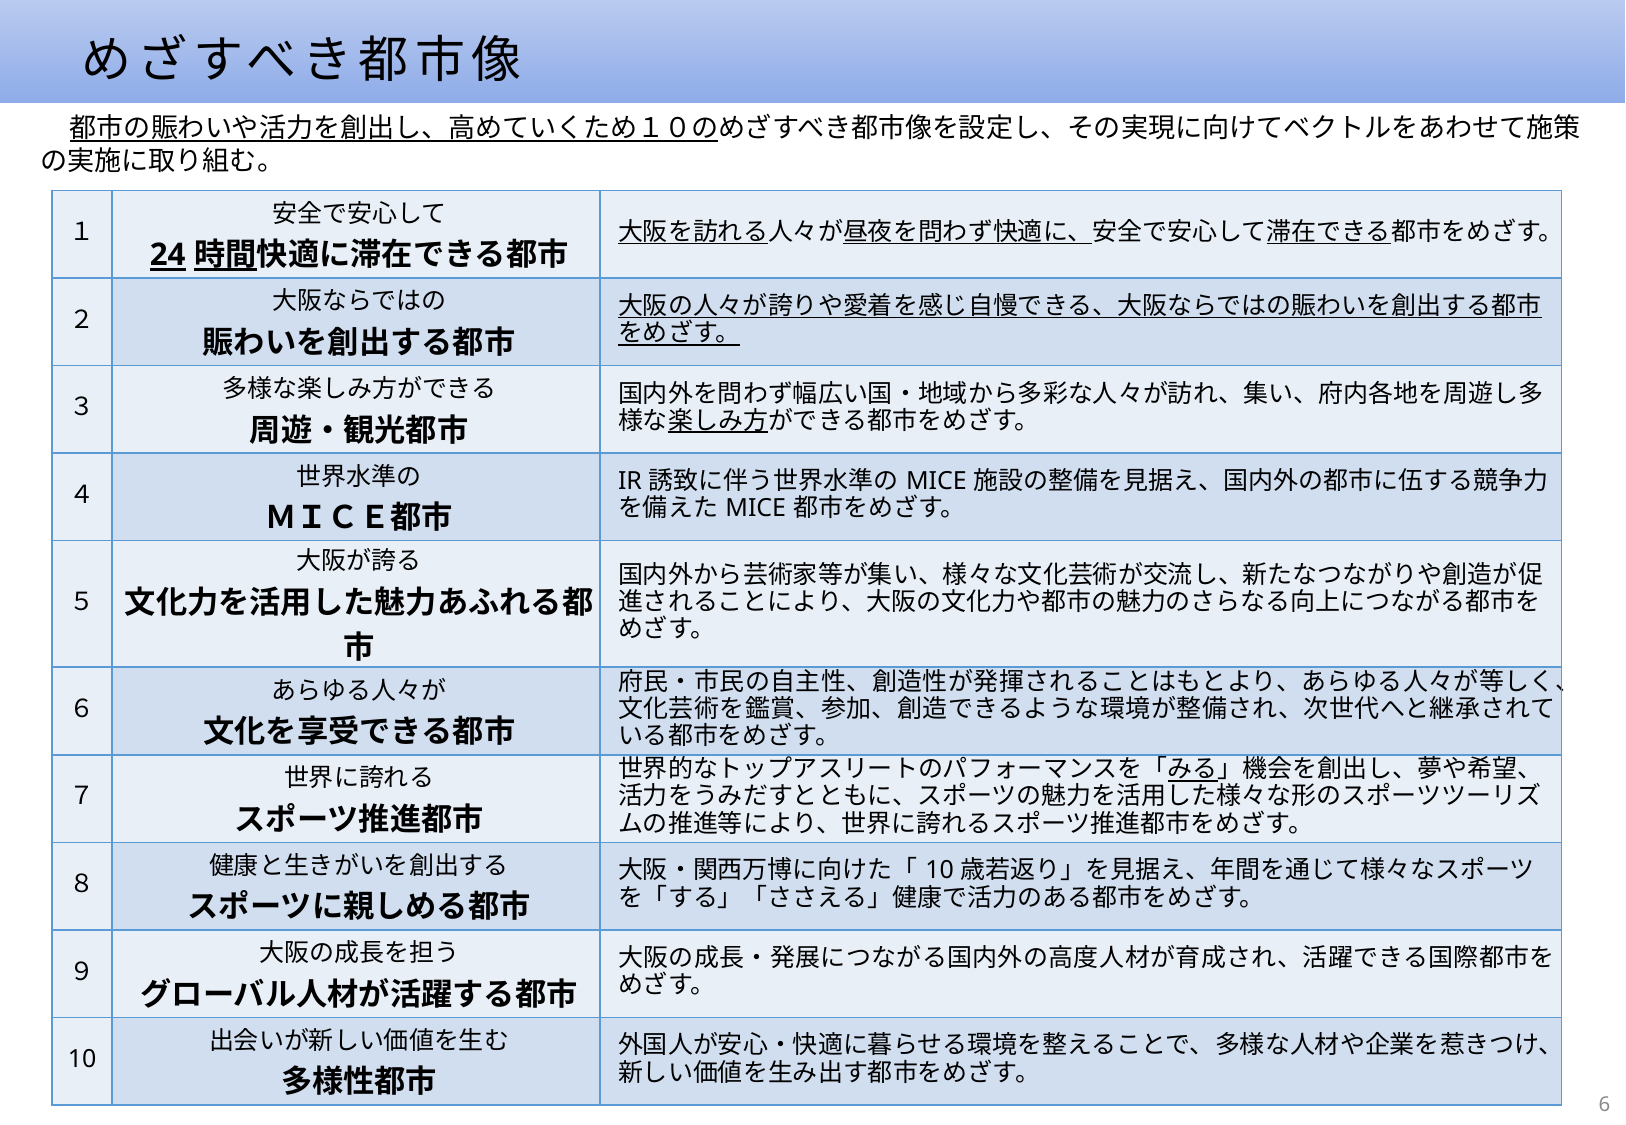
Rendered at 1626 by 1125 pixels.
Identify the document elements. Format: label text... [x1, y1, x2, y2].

slide_number 6 [1259, 1073, 1625, 1125]
table_cell ９ [53, 931, 111, 1017]
table_cell 大阪の成長・発展につながる国内外の高度人材が育成され、活躍できる国際都市をめざす。 [601, 931, 1561, 1017]
table_cell 国内外から芸術家等が集い、様々な文化芸術が交流し、新たなつながりや創造が促進されることにより、大阪の文化力や都市の魅力のさらなる向上につながる都市をめざす。 [601, 541, 1561, 666]
table_cell 世界的なトップアスリートのパフォーマンスを「みる」機会を創出し、夢や希望、活力をうみだすとともに、スポーツの魅力を活用した様々な形のスポーツツーリズムの推進等により、世界に誇れるスポーツ推進都市をめざす。 [601, 756, 1561, 842]
table_cell 多様な楽しみ方ができる 周遊・観光都市 [113, 366, 599, 452]
table_cell ５ [53, 541, 111, 666]
table_cell あらゆる人々が 文化を享受できる都市 [113, 668, 599, 754]
table_header １ [53, 195, 111, 277]
table_cell 外国人が安心・快適に暮らせる環境を整えることで、多様な人材や企業を惹きつけ、新しい価値を生み出す都市をめざす。 [601, 1018, 1561, 1104]
table_cell 大阪・関西万博に向けた「10歳若返り」を見据え、年間を通じて様々なスポーツを「する」「ささえる」健康で活力のある都市をめざす。 [601, 843, 1561, 929]
table_cell ６ [53, 668, 111, 754]
table_cell 府民・市民の自主性、創造性が発揮されることはもとより、あらゆる人々が等しく、文化芸術を鑑賞、参加、創造できるような環境が整備され、次世代へと継承されている都市をめざす。 [601, 668, 1561, 754]
table_cell 健康と生きがいを創出する スポーツに親しめる都市 [113, 843, 599, 929]
table_cell 出会いが新しい価値を生む 多様性都市 [113, 1018, 599, 1104]
table_cell 世界に誇れる スポーツ推進都市 [113, 756, 599, 842]
table_cell 国内外を問わず幅広い国・地域から多彩な人々が訪れ、集い、府内各地を周遊し多様な楽しみ方ができる都市をめざす。 [601, 366, 1561, 452]
table_cell 10 [53, 1018, 111, 1104]
table_cell 大阪の成長を担う グローバル人材が活躍する都市 [113, 931, 599, 1017]
table_cell ３ [53, 366, 111, 452]
table_cell ８ [53, 843, 111, 929]
table_cell 大阪の人々が誇りや愛着を感じ自慢できる、大阪ならではの賑わいを創出する都市をめざす。 [601, 279, 1561, 365]
table_cell 大阪ならではの 賑わいを創出する都市 [113, 279, 599, 365]
table_header 安全で安心して 24時間快適に滞在できる都市 [113, 195, 599, 277]
text_box 都市の賑わいや活力を創出し、高めていくため１０のめざすべき都市像を設定し、その実現に向けてベクトルをあわせて施策の実施に取り組む。 [25, 103, 1599, 195]
text_box めざすべき都市像 [0, 0, 1625, 103]
table_cell ２ [53, 279, 111, 365]
table_cell ４ [53, 454, 111, 540]
table_cell ７ [53, 756, 111, 842]
table_cell 世界水準の ＭＩＣＥ都市 [113, 454, 599, 540]
table_header 大阪を訪れる人々が昼夜を問わず快適に、安全で安心して滞在できる都市をめざす。 [601, 195, 1561, 277]
table_cell 大阪が誇る 文化力を活用した魅力あふれる都市 [113, 541, 599, 666]
table_cell IR誘致に伴う世界水準のMICE施設の整備を見据え、国内外の都市に伍する競争力を備えたMICE都市をめざす。 [601, 454, 1561, 540]
